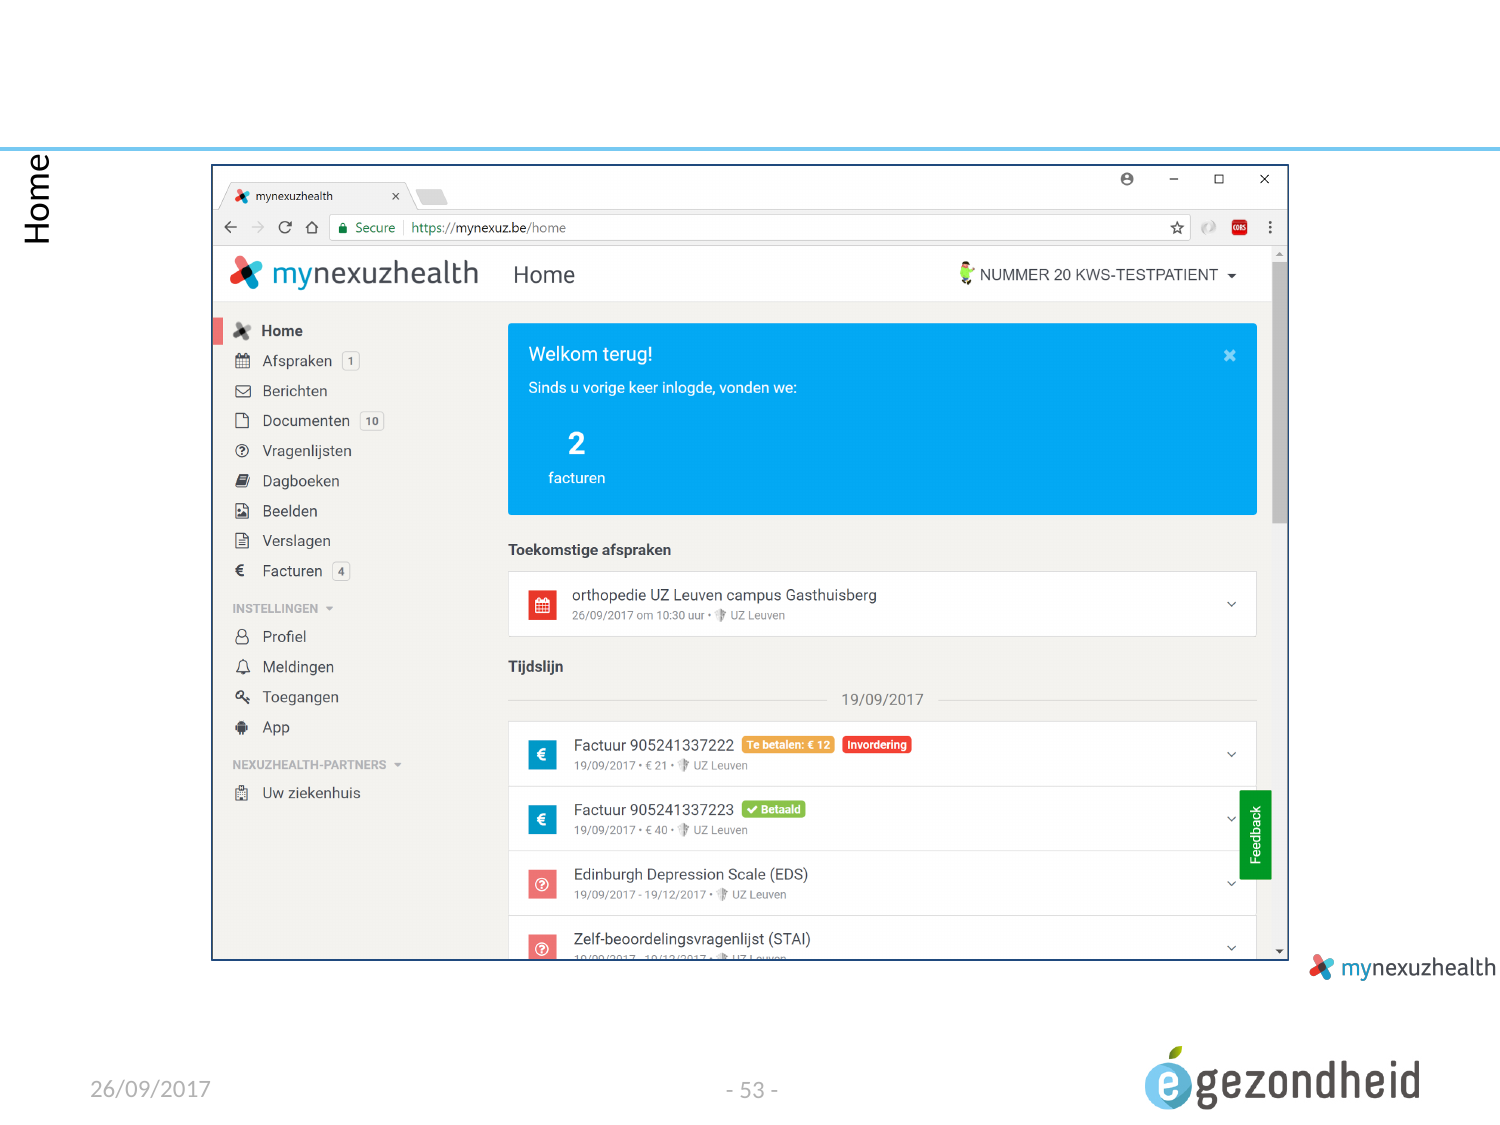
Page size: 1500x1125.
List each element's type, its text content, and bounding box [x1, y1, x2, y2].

picture [1304, 950, 1500, 985]
picture [1116, 1037, 1447, 1125]
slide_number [75, 1057, 425, 1118]
text_box Home [0, 138, 68, 985]
slide_number - 53 - [577, 1058, 928, 1119]
picture [211, 165, 1289, 960]
